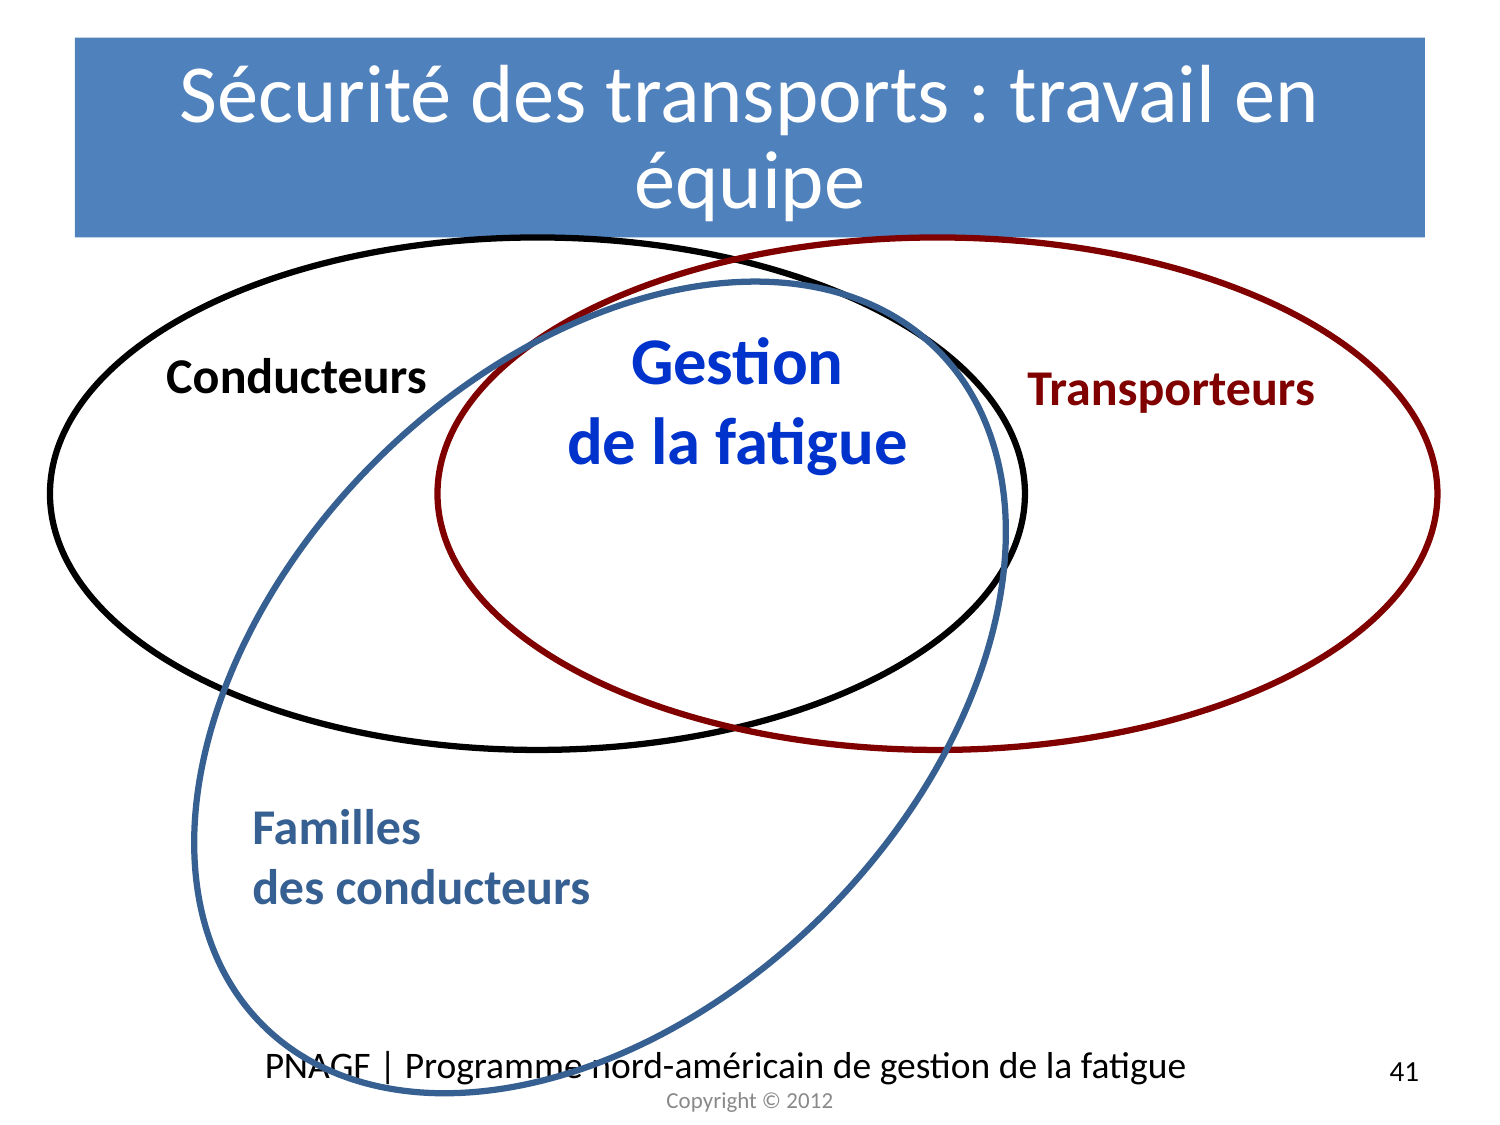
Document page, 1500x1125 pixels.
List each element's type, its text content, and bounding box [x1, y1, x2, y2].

text_box [584, 235, 1440, 752]
text_box Transporteurs [1012, 348, 1338, 423]
text_box Gestion de la fatigue [552, 310, 923, 486]
text_box [47, 235, 734, 691]
text_box [192, 331, 1008, 1096]
title Sécurité des transports : travail en équipe [75, 45, 1425, 233]
text_box [600, 279, 887, 310]
text_box Conducteurs [151, 335, 442, 411]
text_box Familles des conducteurs [237, 787, 613, 923]
